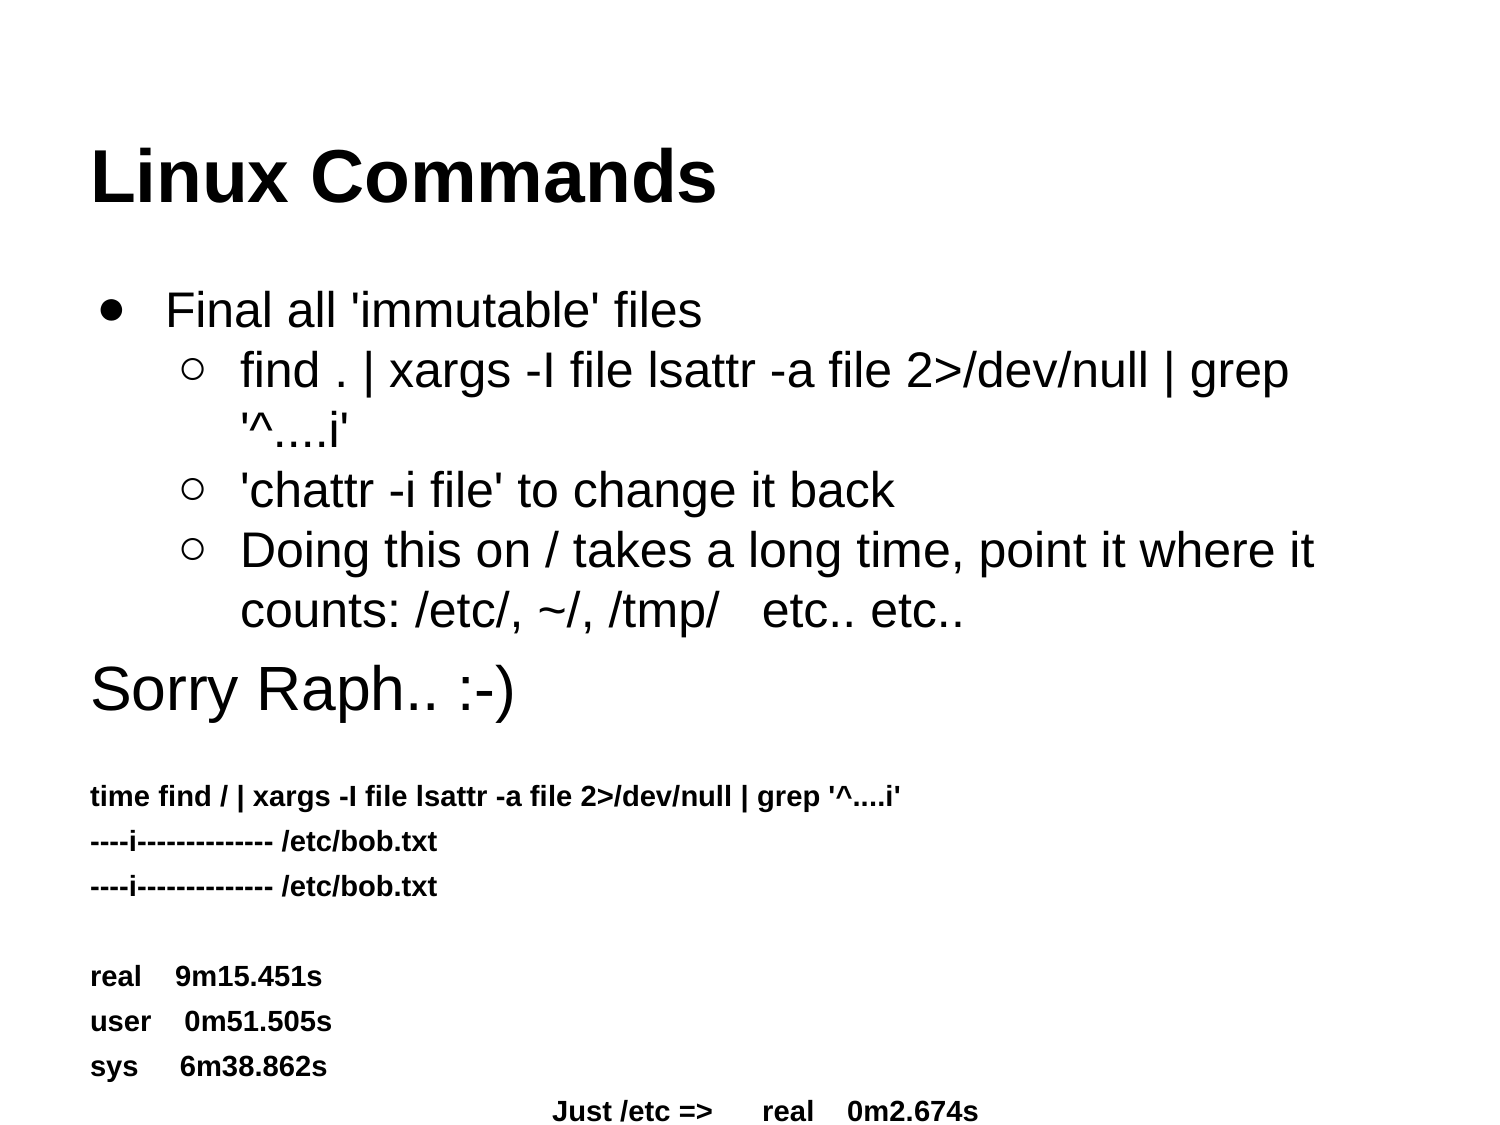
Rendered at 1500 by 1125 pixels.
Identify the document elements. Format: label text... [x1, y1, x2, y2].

list Final all 'immutable' files find . | xargs -I file lsattr -a file 2>/dev/null | grep '^....i' 'chattr -i file' to change it back Doing this on / takes a long time, point it where it counts: /etc/, ~/, /tmp/ etc.. etc.. Sorry Raph.. :-) time find / | xargs -I file lsattr -a file 2>/dev/null | grep '^....i' ----i-------------- /etc/bob.txt ----i-------------- /etc/bob.txt real 9m15.451s user 0m51.505s sys 6m38.862s Just /etc => real 0m2.674s [75, 262, 1425, 1078]
title Linux Commands [75, 45, 1425, 233]
